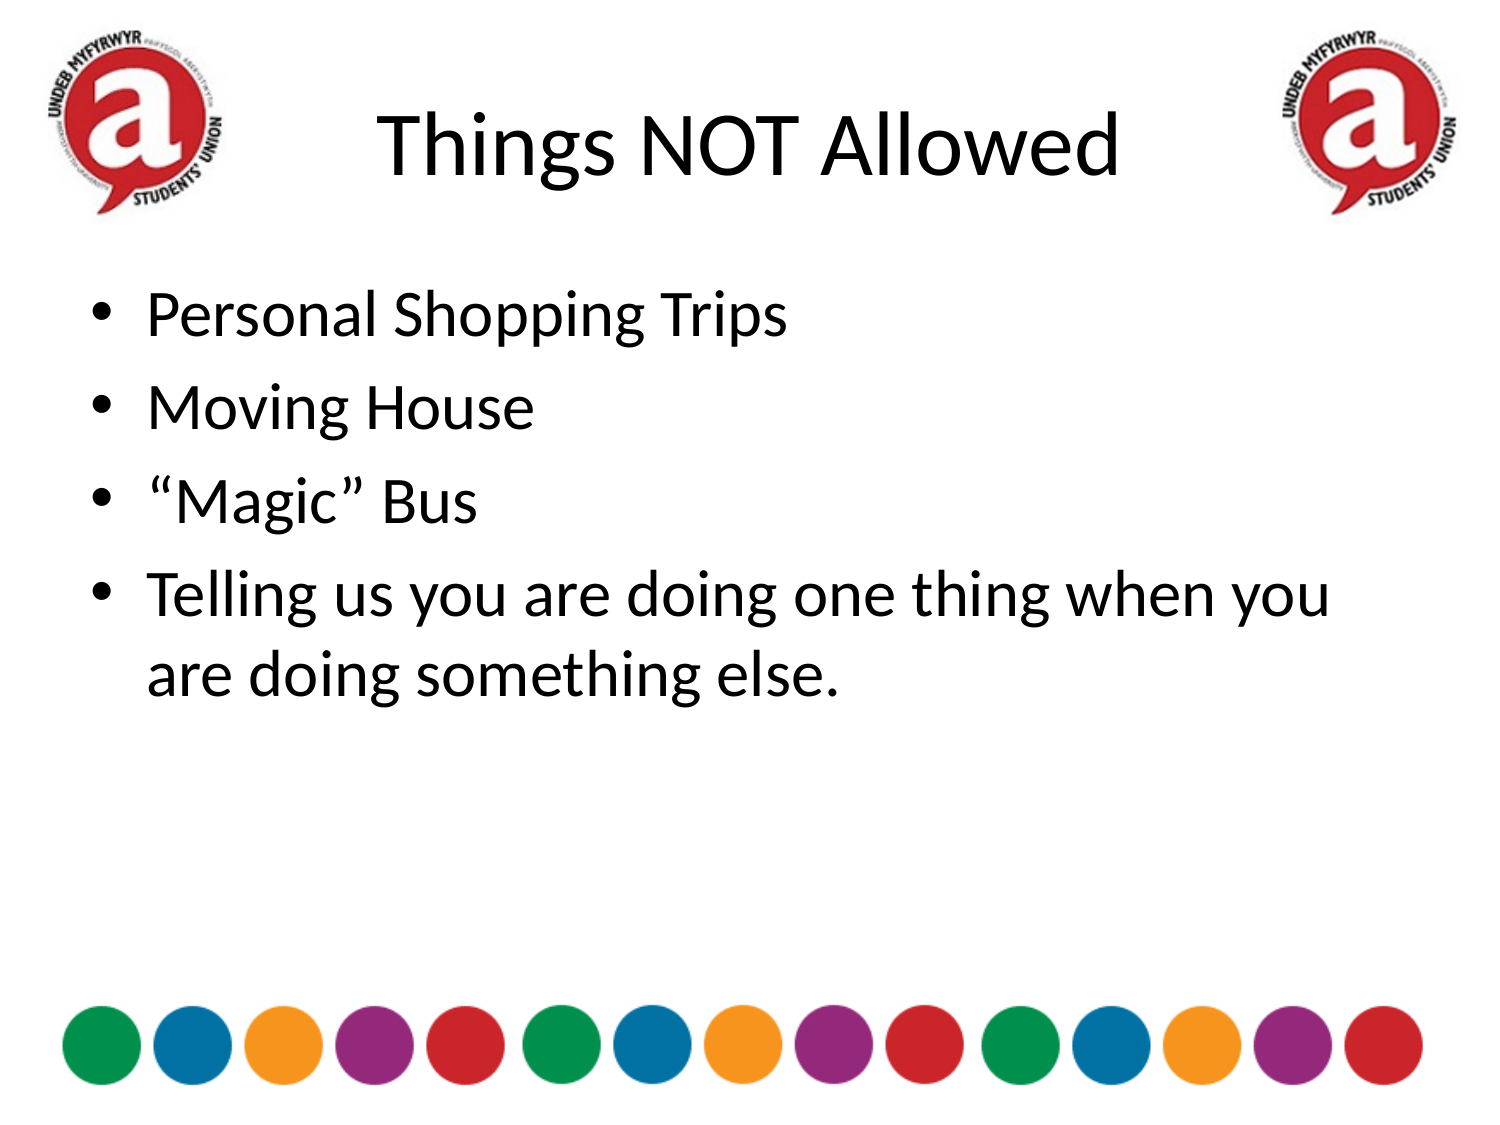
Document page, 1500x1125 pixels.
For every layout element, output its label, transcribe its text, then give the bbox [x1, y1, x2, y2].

title Things NOT Allowed [75, 45, 1425, 233]
picture [34, 18, 237, 224]
list Personal Shopping Trips Moving House “Magic” Bus Telling us you are doing one thing when you are doing something else. [75, 262, 1425, 987]
picture [1269, 19, 1471, 224]
picture [55, 988, 1435, 1101]
